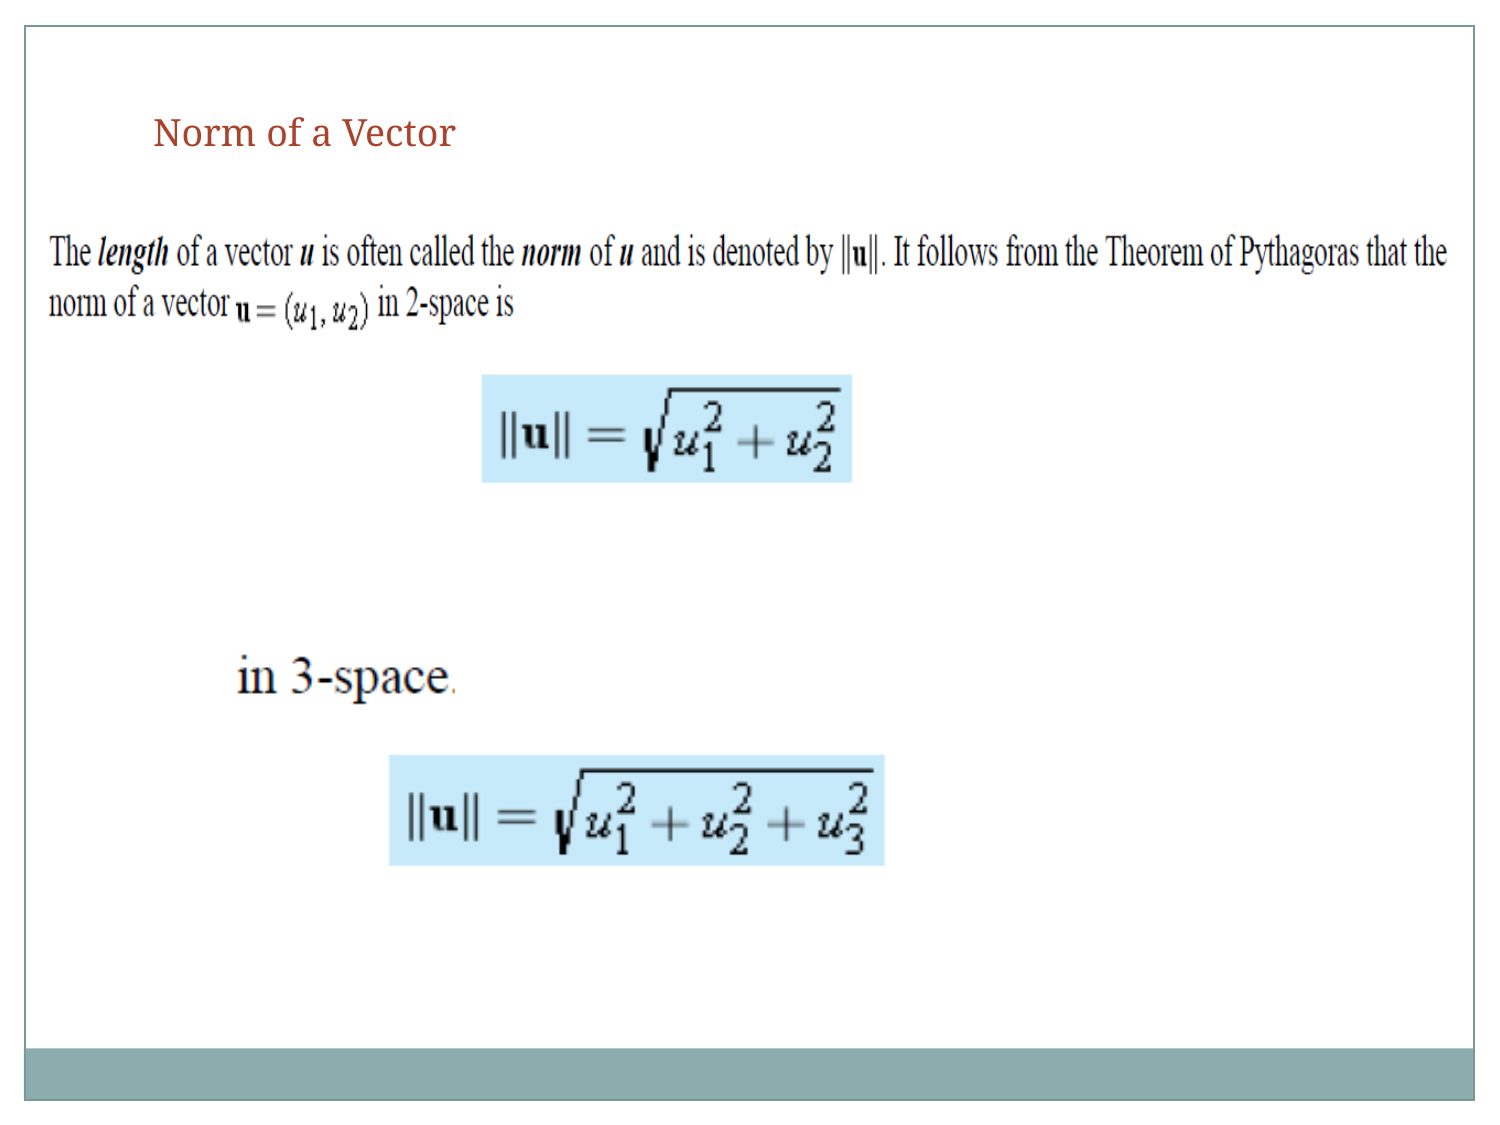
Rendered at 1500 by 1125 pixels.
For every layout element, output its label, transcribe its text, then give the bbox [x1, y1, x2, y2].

text_box Norm of a Vector [138, 101, 472, 162]
picture [229, 647, 456, 715]
picture [478, 373, 857, 505]
picture [41, 219, 1459, 358]
picture [383, 751, 892, 885]
